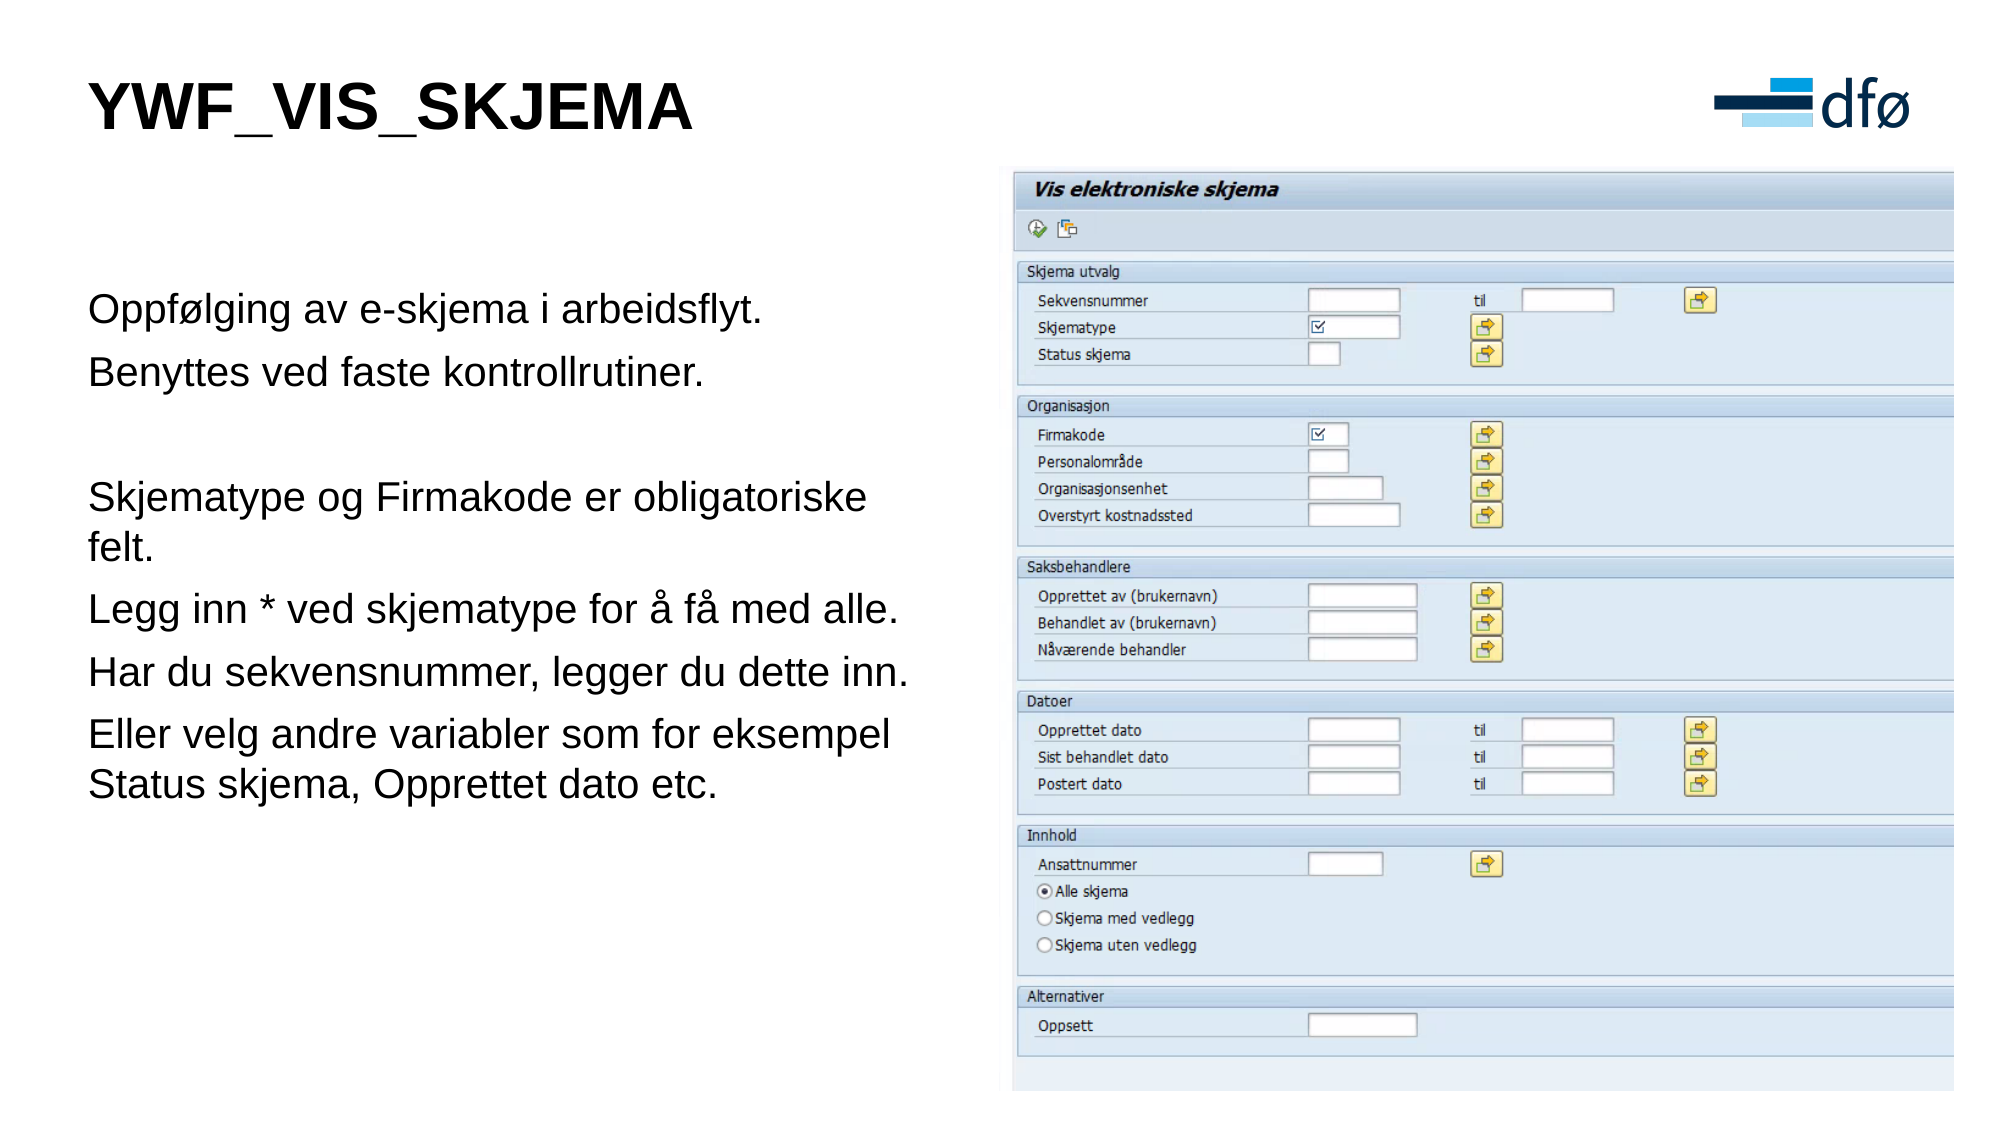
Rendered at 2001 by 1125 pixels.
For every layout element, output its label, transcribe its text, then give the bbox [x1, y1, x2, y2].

title YWF_VIS_SKJEMA [87, 72, 1435, 188]
picture [999, 166, 1954, 1091]
picture [1714, 77, 1918, 133]
list Oppfølging av e-skjema i arbeidsflyt. Benyttes ved faste kontrollrutiner. Skjematype og Firmakode er obligatoriske felt. Legg inn * ved skjematype for å få med alle. Har du sekvensnummer, legger du dette inn. Eller velg andre variabler som for eksempel Status skjema, Opprettet dato etc. [87, 281, 938, 976]
